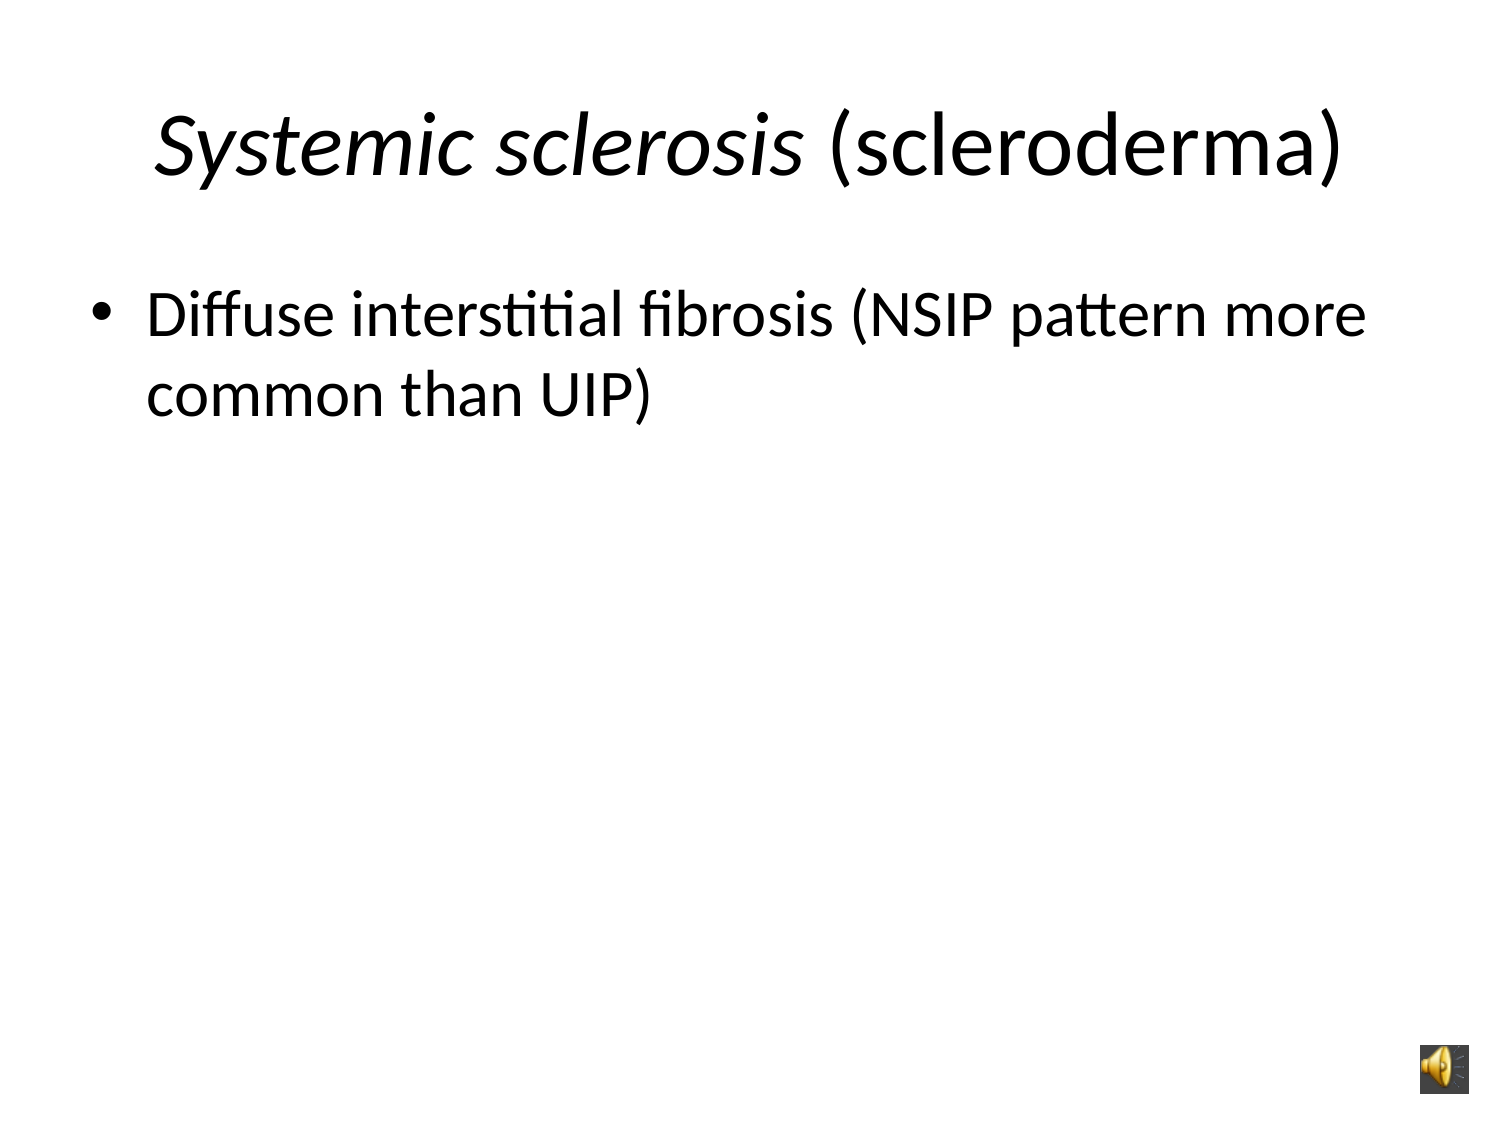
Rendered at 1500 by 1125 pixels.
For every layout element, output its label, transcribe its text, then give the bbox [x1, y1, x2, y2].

picture [1419, 1044, 1470, 1095]
list Diffuse interstitial fibrosis (NSIP pattern more common than UIP) [75, 262, 1425, 1005]
title Systemic sclerosis (scleroderma) [75, 45, 1425, 233]
